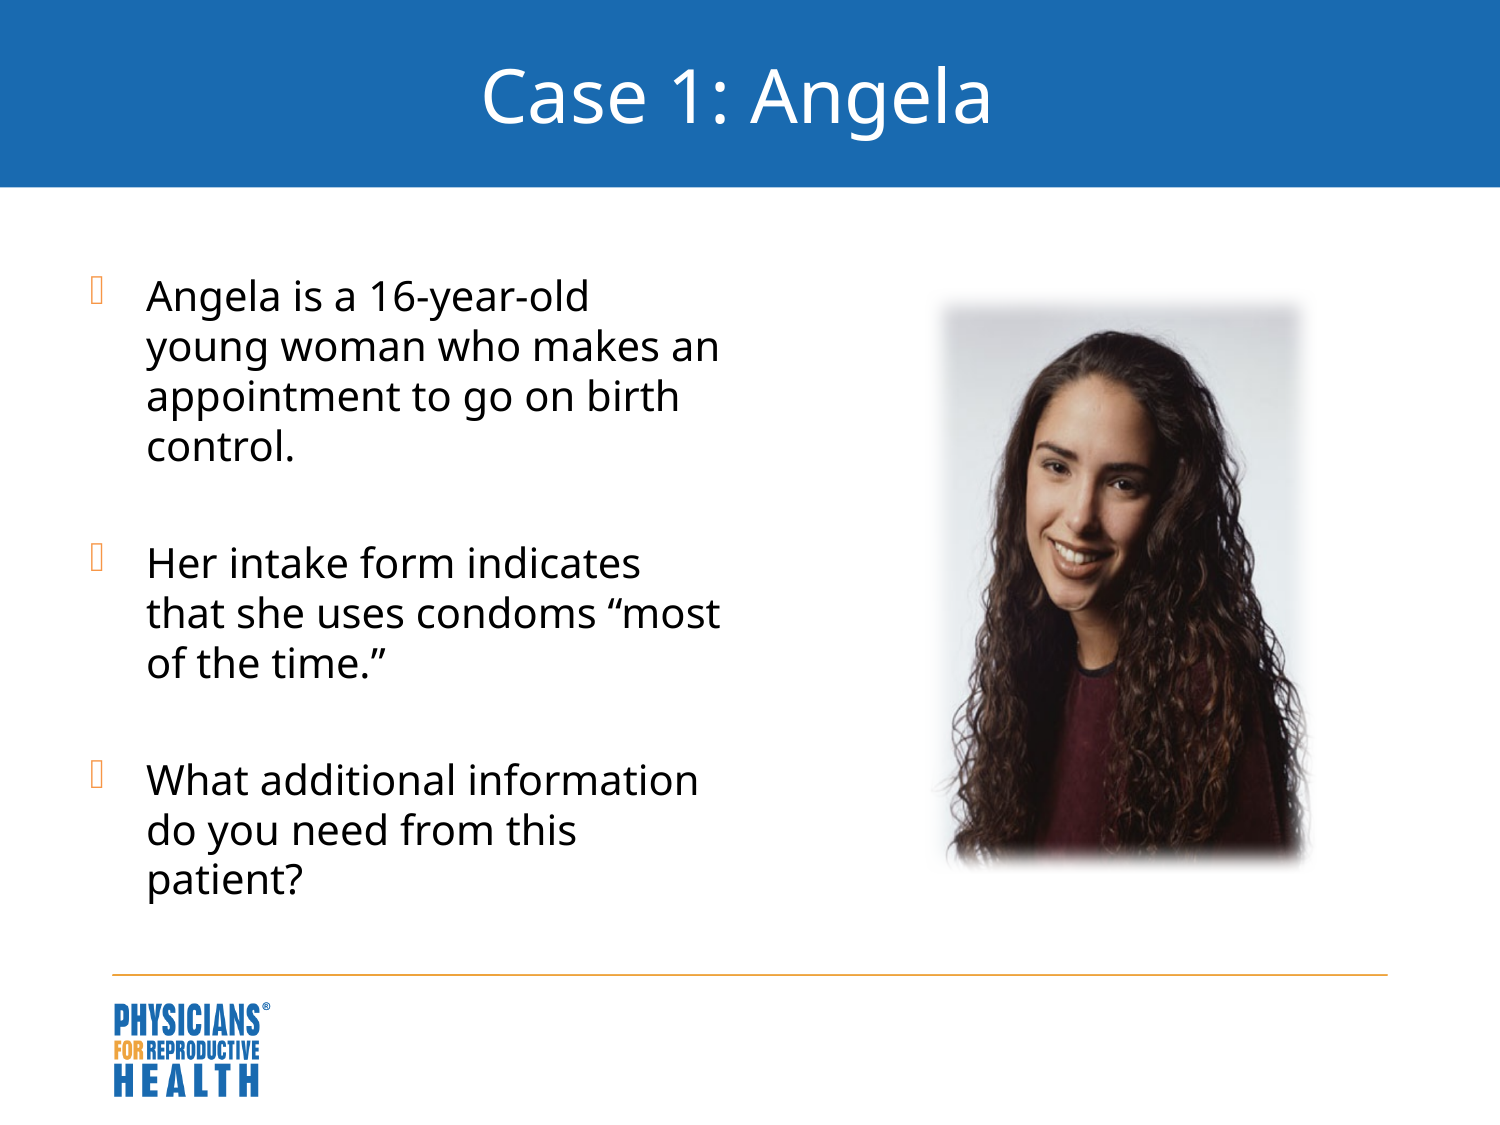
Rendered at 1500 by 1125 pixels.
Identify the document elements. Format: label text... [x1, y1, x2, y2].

list Angela is a 16-year-old young woman who makes an appointment to go on birth control. Her intake form indicates that she uses condoms “most of the time.” What additional information do you need from this patient? [75, 262, 738, 1005]
picture [924, 287, 1318, 876]
title Case 1: Angela [75, 24, 1400, 163]
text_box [112, 999, 301, 1101]
